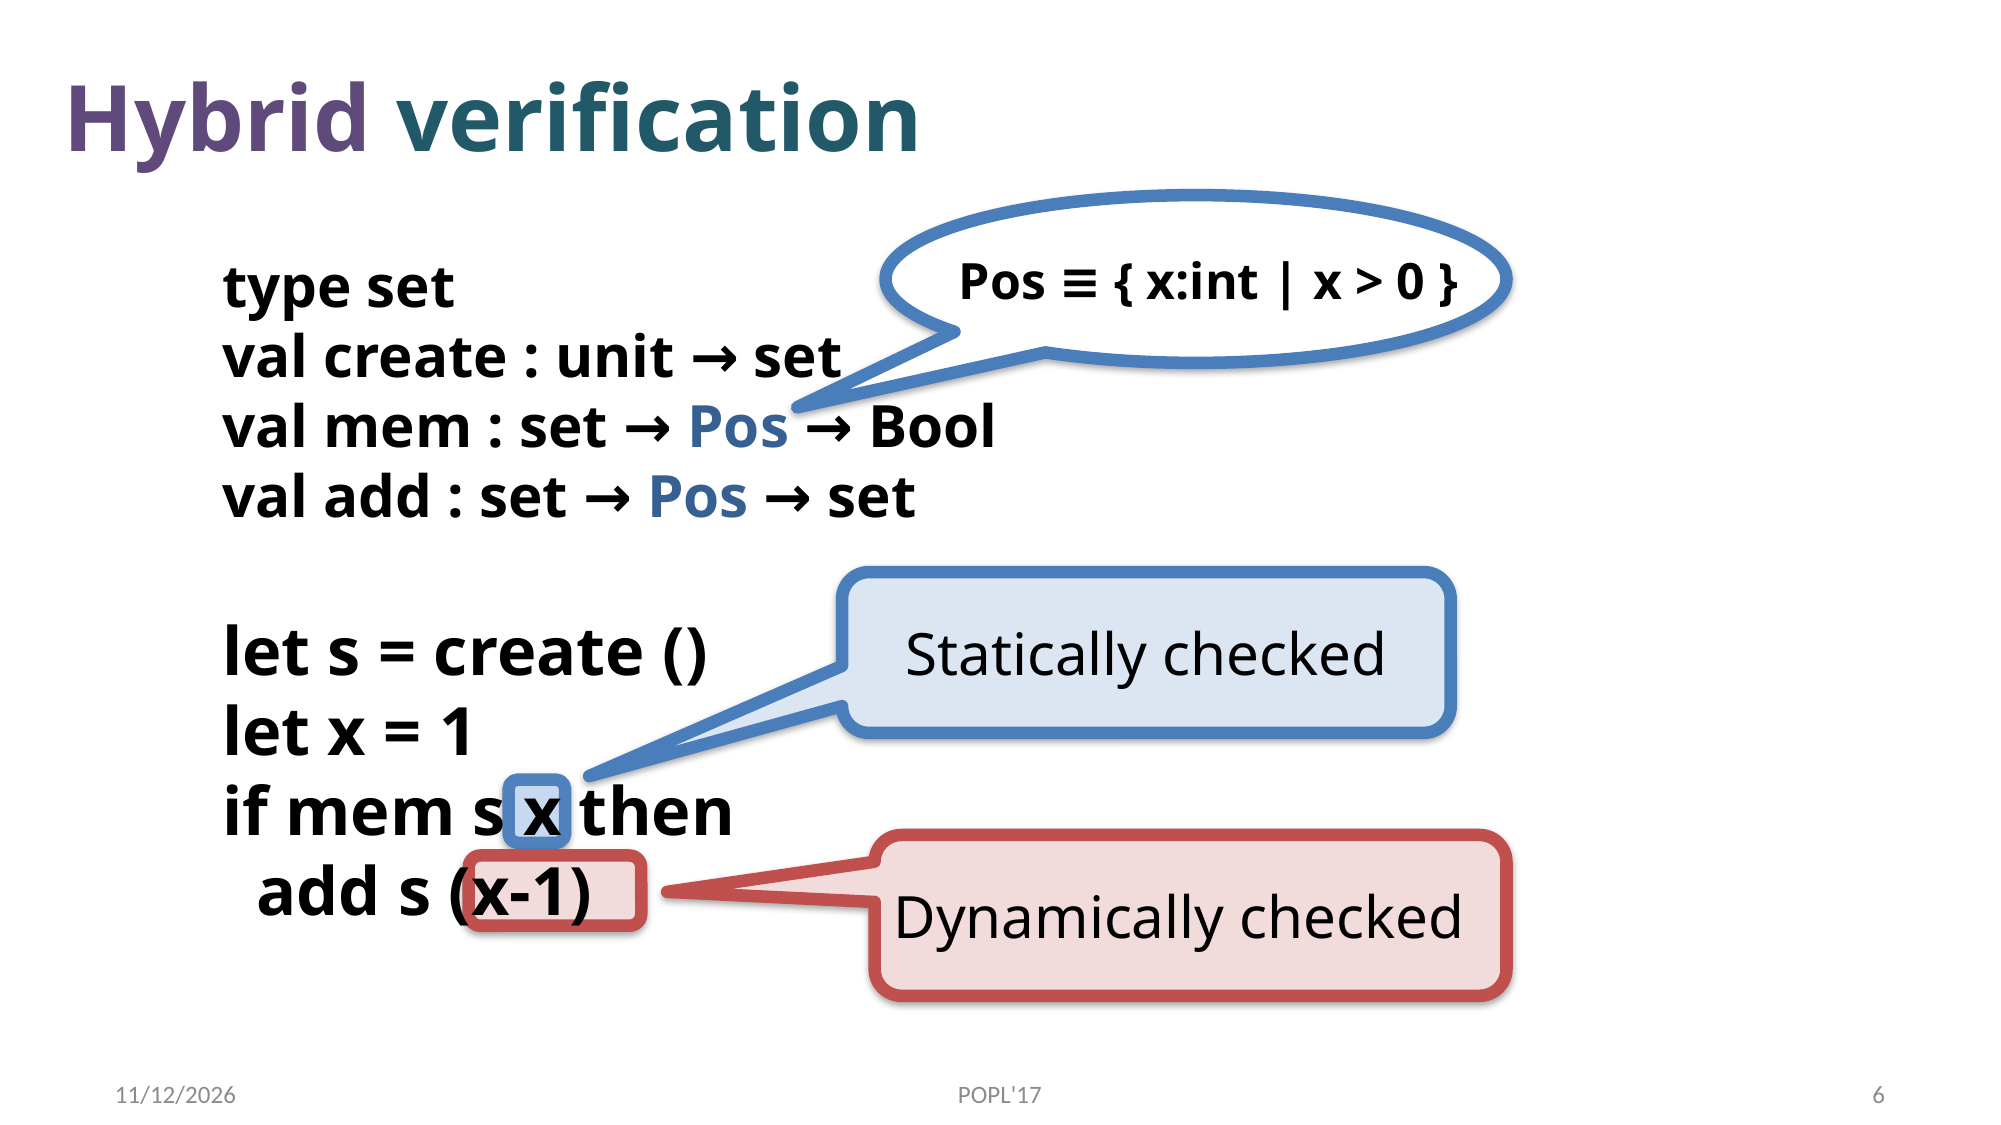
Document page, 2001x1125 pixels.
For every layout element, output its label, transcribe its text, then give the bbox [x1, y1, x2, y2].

title Hybrid verification [49, 21, 1946, 209]
text_box type set val create : unit → set val mem : set → Pos → Bool val add : set → Pos → set let s = create () let x = 1 if mem s x then add s (x-1) [207, 241, 1630, 1064]
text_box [885, 194, 1507, 364]
footer POPL'17 [683, 1063, 1317, 1124]
text_box Dynamically checked [666, 834, 1508, 997]
text_box Statically checked [588, 571, 1452, 777]
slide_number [99, 1063, 567, 1124]
slide_number 6 [1433, 1063, 1900, 1124]
